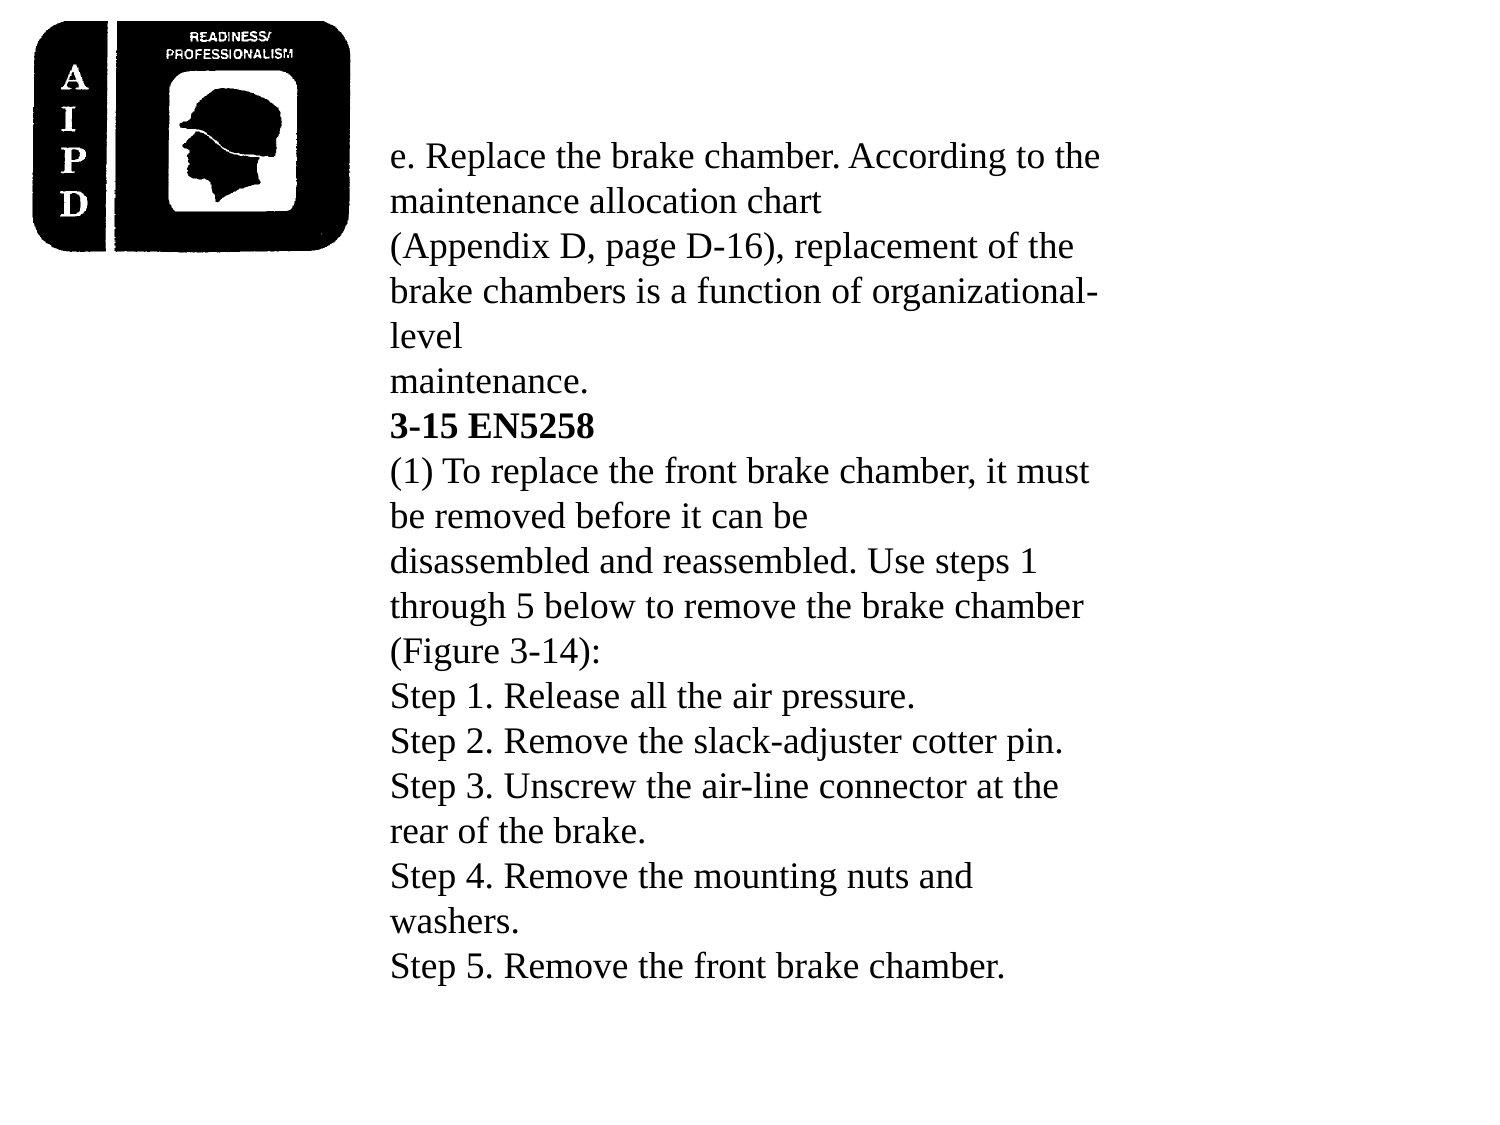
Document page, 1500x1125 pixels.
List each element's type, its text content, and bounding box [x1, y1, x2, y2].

picture [24, 21, 369, 263]
text_box e. Replace the brake chamber. According to the maintenance allocation chart (Appendix D, page D-16), replacement of the brake chambers is a function of organizational-level maintenance. 3-15 EN5258 (1) To replace the front brake chamber, it must be removed before it can be disassembled and reassembled. Use steps 1 through 5 below to remove the brake chamber (Figure 3-14): Step 1. Release all the air pressure. Step 2. Remove the slack-adjuster cotter pin. Step 3. Unscrew the air-line connector at the rear of the brake. Step 4. Remove the mounting nuts and washers. Step 5. Remove the front brake chamber. [374, 123, 1125, 993]
